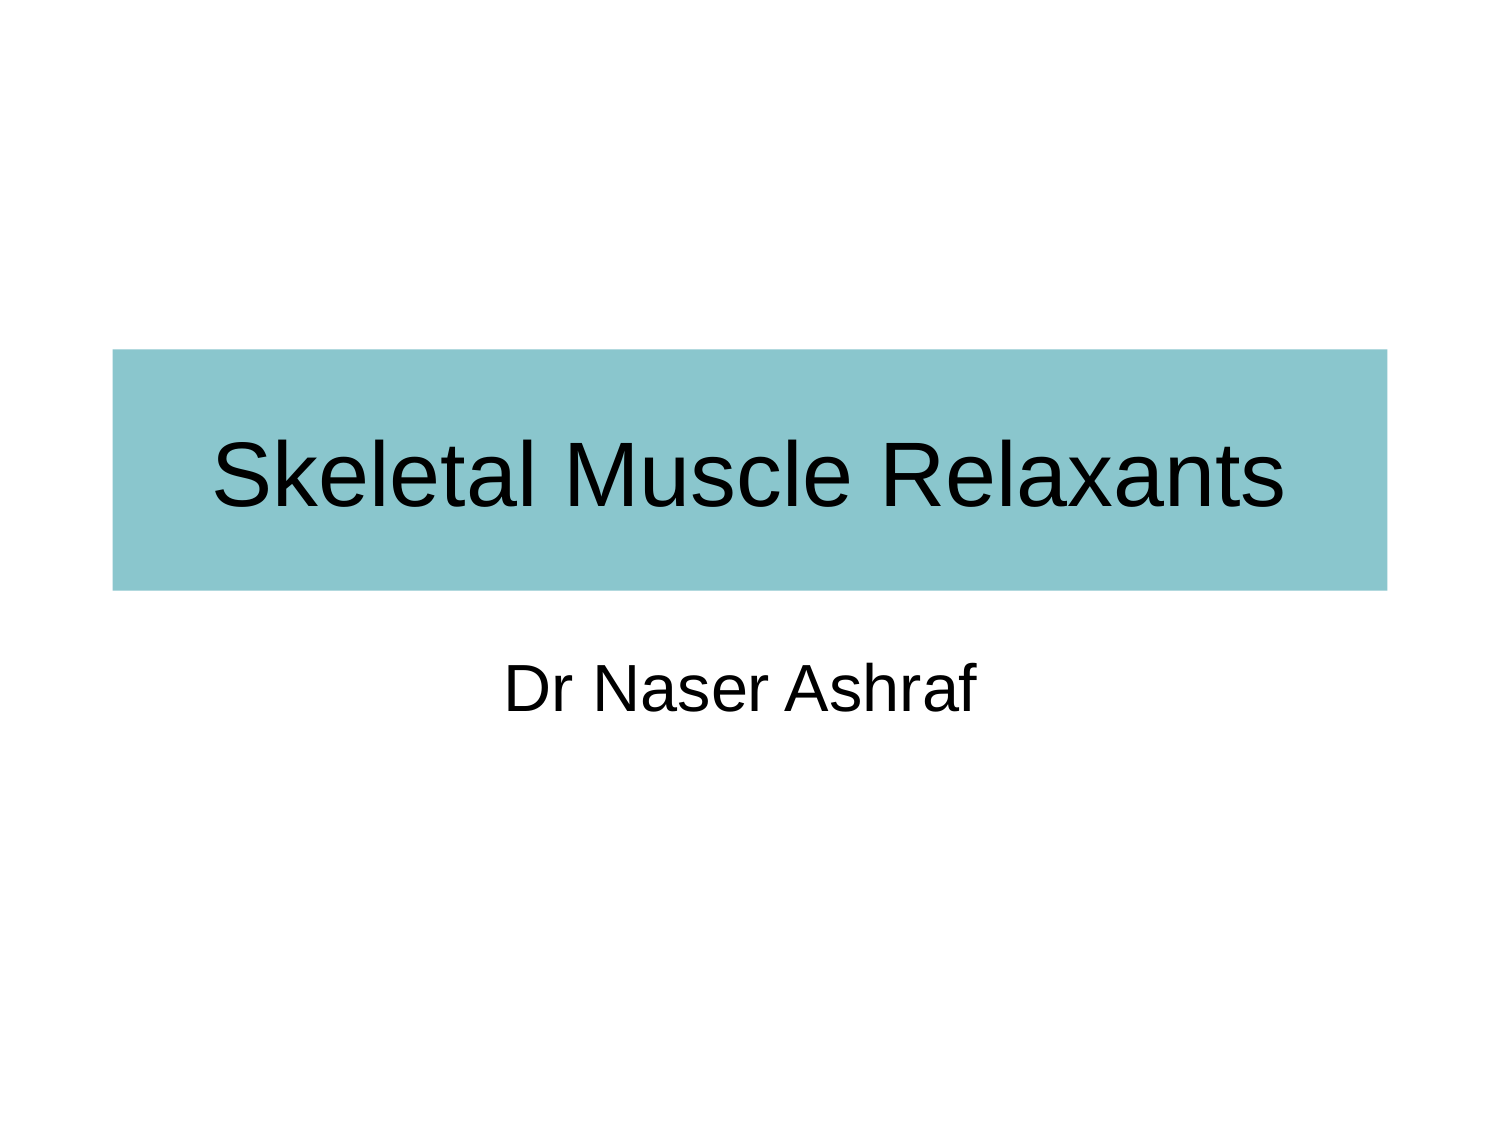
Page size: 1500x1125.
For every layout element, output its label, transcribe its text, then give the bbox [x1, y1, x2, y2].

title Skeletal Muscle Relaxants [112, 349, 1388, 591]
subtitle Dr Naser Ashraf [224, 637, 1276, 926]
